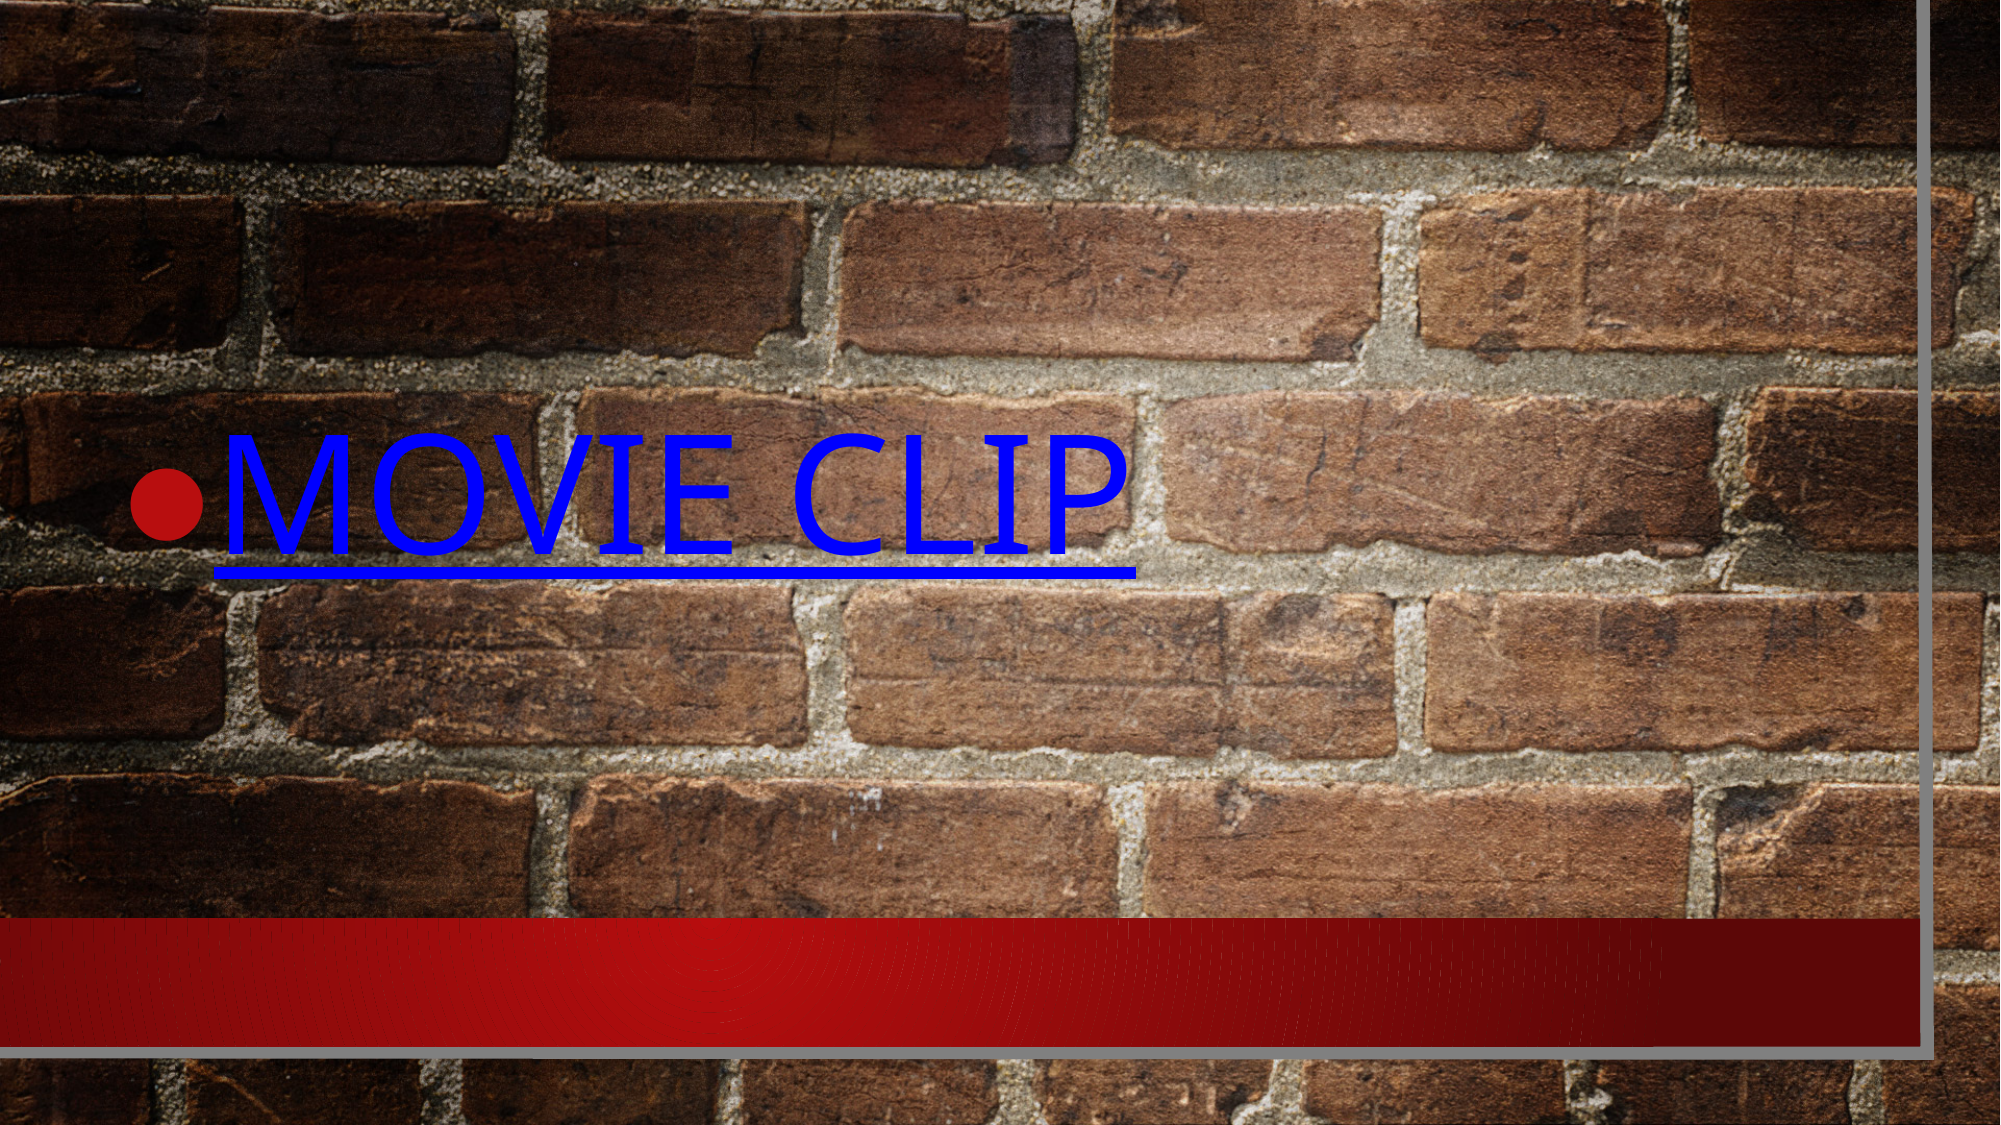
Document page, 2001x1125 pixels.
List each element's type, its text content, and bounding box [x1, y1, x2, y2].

list Movie Clip [112, 206, 1819, 751]
picture [0, 0, 2001, 1125]
title [111, 111, 1819, 302]
picture [0, 0, 1919, 918]
